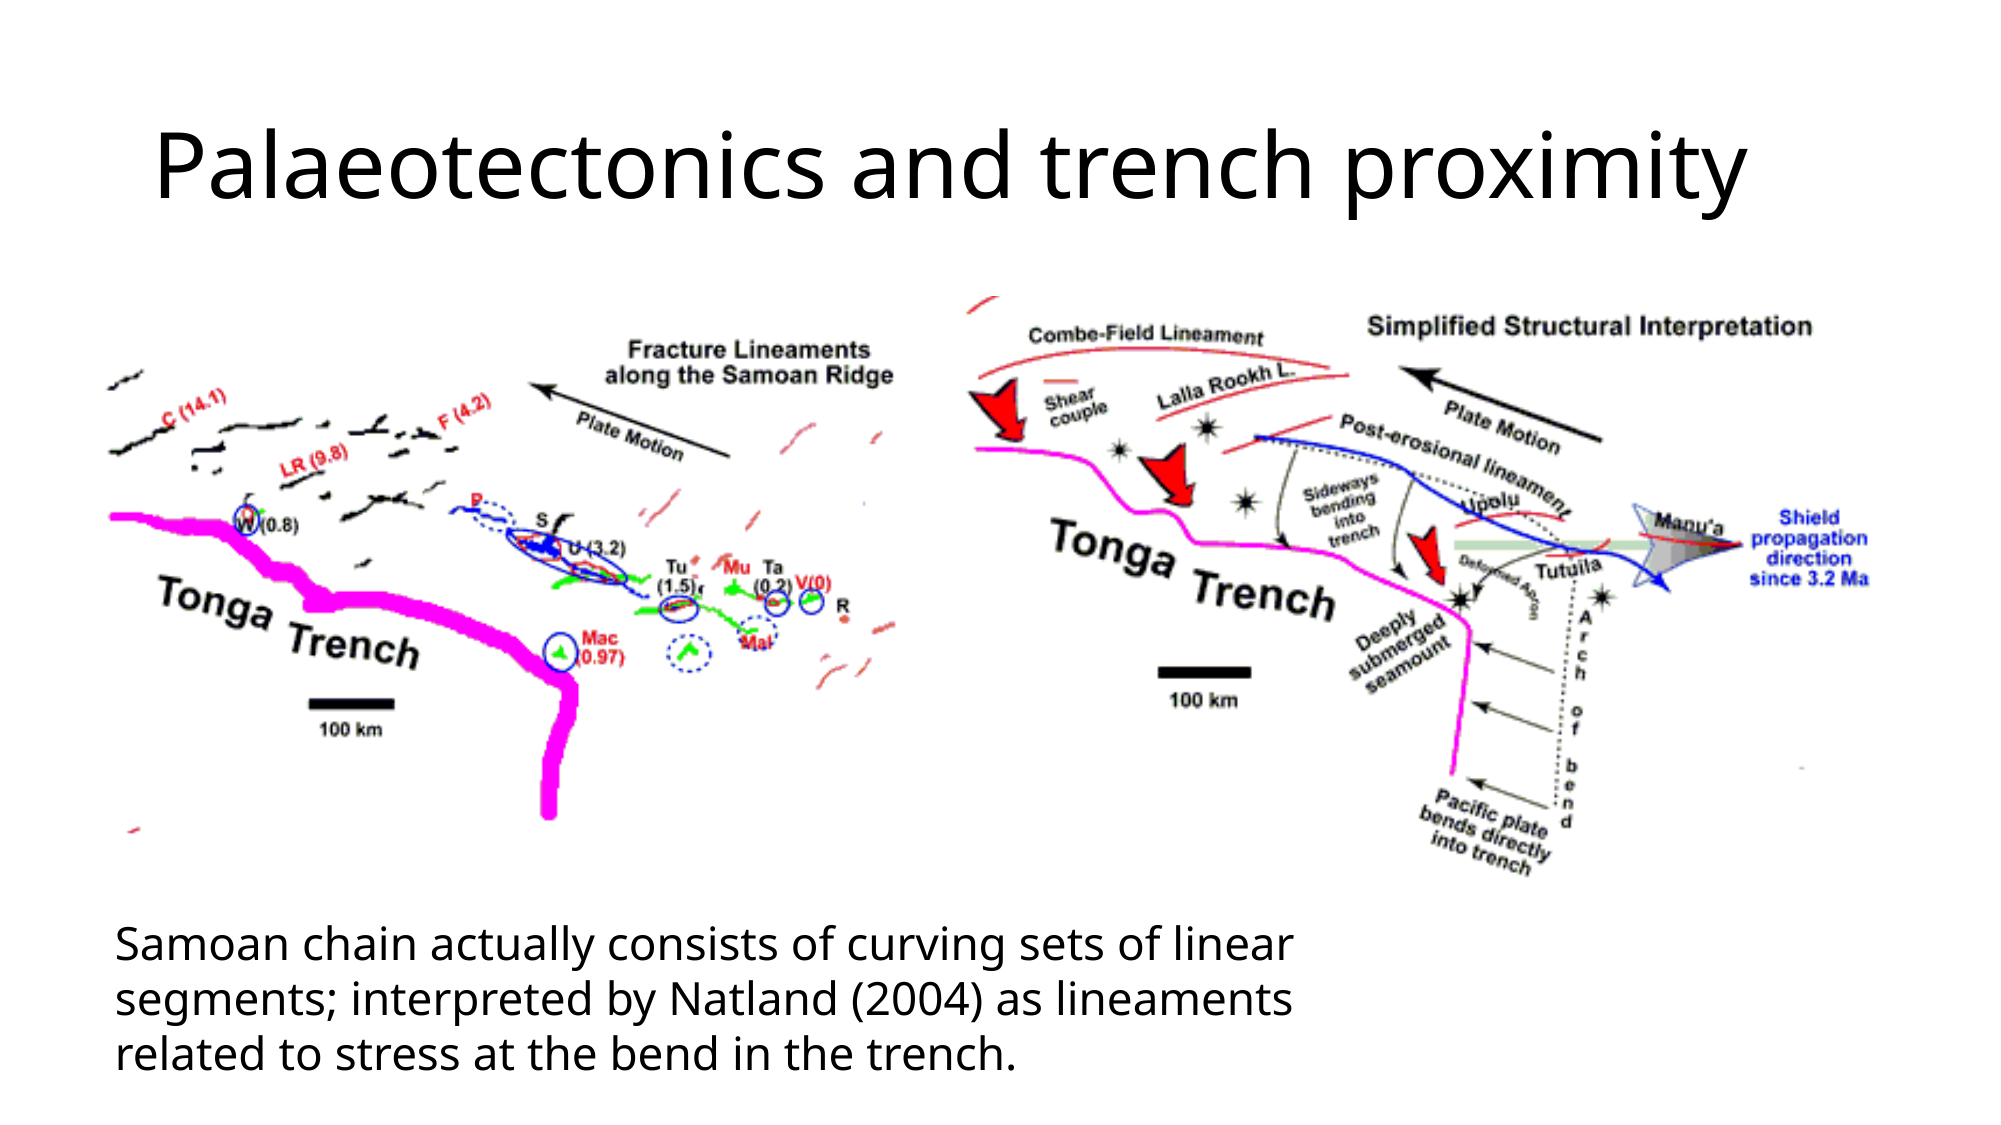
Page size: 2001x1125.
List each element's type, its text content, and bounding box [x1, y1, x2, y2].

picture [958, 296, 1930, 971]
title Palaeotectonics and trench proximity [137, 59, 1863, 278]
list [21, 252, 1056, 870]
text_box Samoan chain actually consists of curving sets of linear segments; interpreted by Natland (2004) as lineaments related to stress at the bend in the trench. [99, 907, 1449, 1112]
